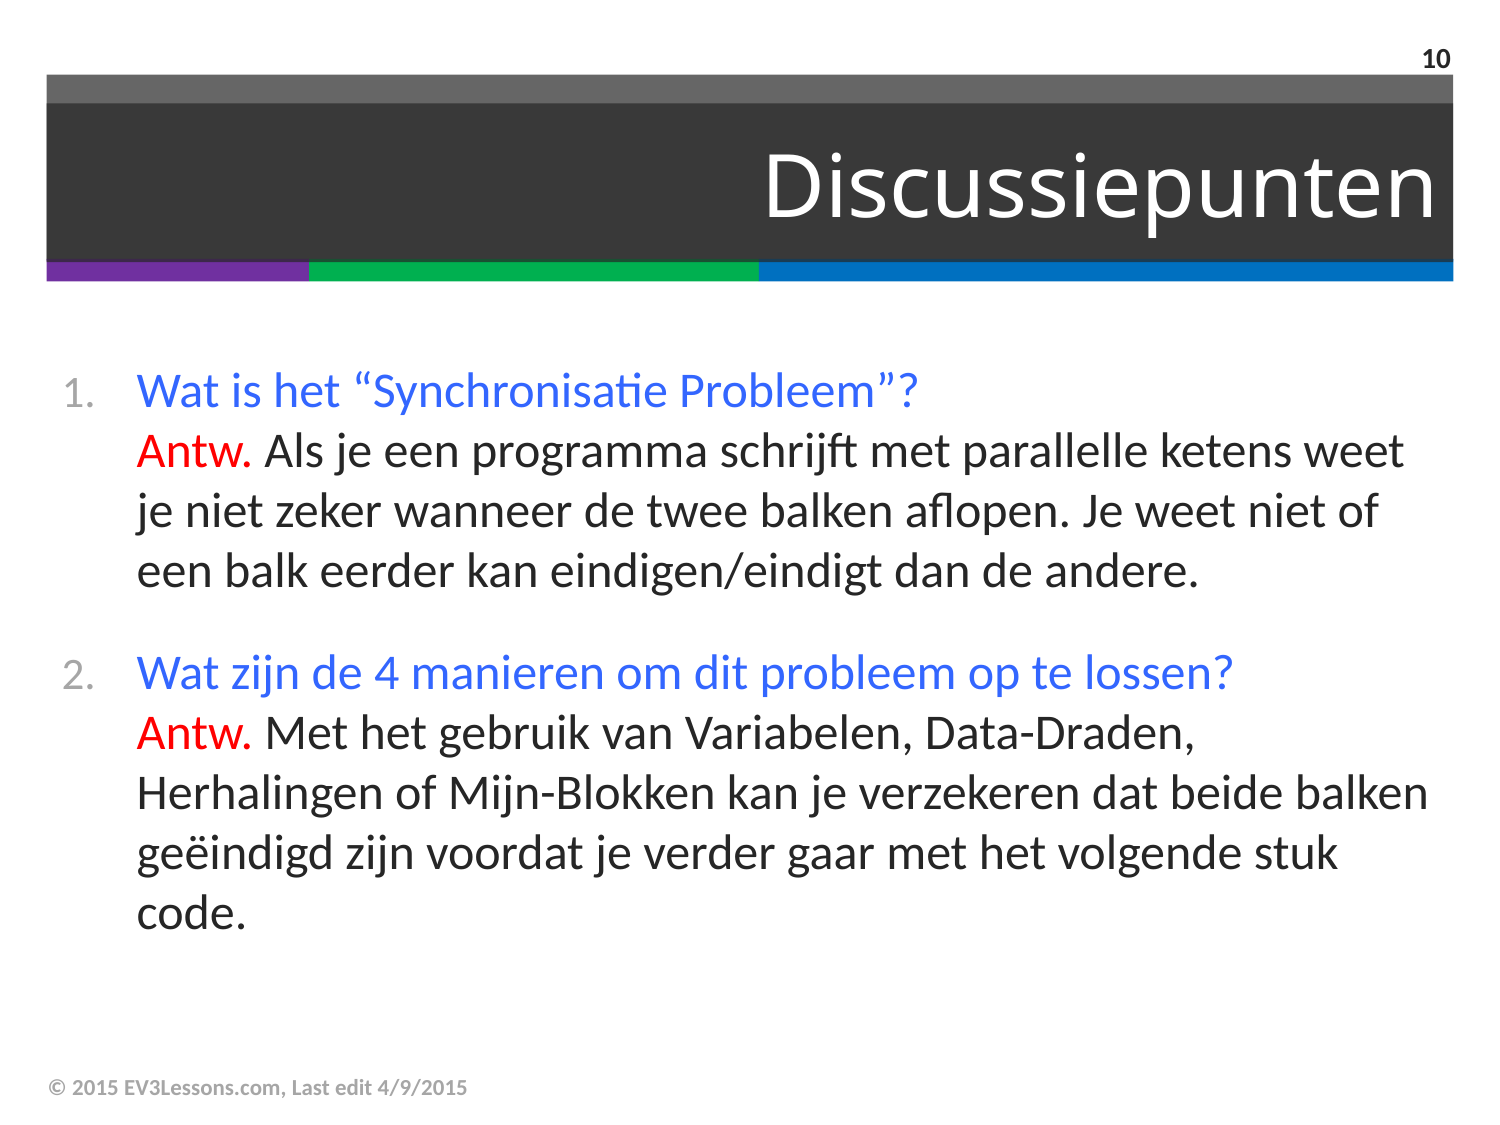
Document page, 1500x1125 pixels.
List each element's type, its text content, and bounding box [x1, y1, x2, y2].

footer © 2015 EV3Lessons.com, Last edit 4/9/2015 [32, 1055, 1038, 1116]
list Wat is het “Synchronisatie Probleem”? Antw. Als je een programma schrijft met parallelle ketens weet je niet zeker wanneer de twee balken aflopen. Je weet niet of een balk eerder kan eindigen/eindigt dan de andere. Wat zijn de 4 manieren om dit probleem op te lossen? Antw. Met het gebruik van Variabelen, Data-Draden, Herhalingen of Mijn-Blokken kan je verzekeren dat beide balken geëindigd zijn voordat je verder gaar met het volgende stuk code. [46, 350, 1454, 1005]
slide_number 10 [1362, 27, 1466, 87]
title Discussiepunten [46, 103, 1454, 263]
